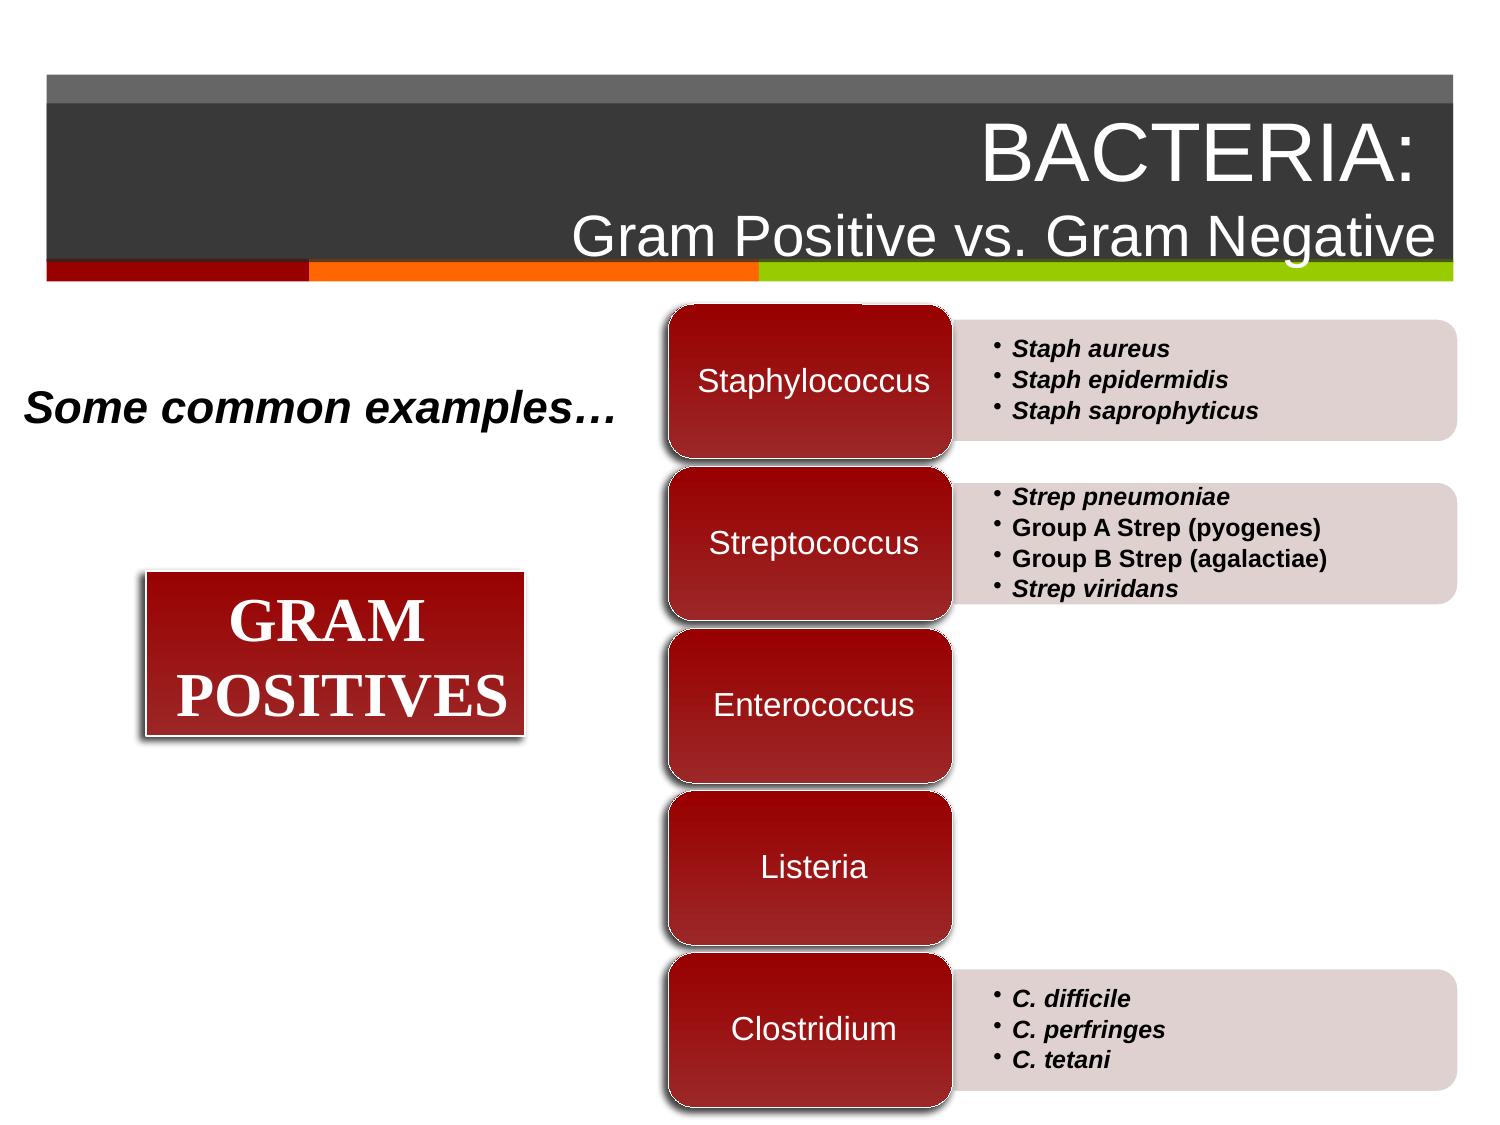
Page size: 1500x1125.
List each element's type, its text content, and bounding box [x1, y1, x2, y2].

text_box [667, 303, 1459, 1109]
text_box Some common examples… [8, 370, 635, 441]
title BACTERIA: Gram Positive vs. Gram Negative [46, 103, 1454, 263]
text_box GRAM POSITIVES [145, 570, 526, 737]
